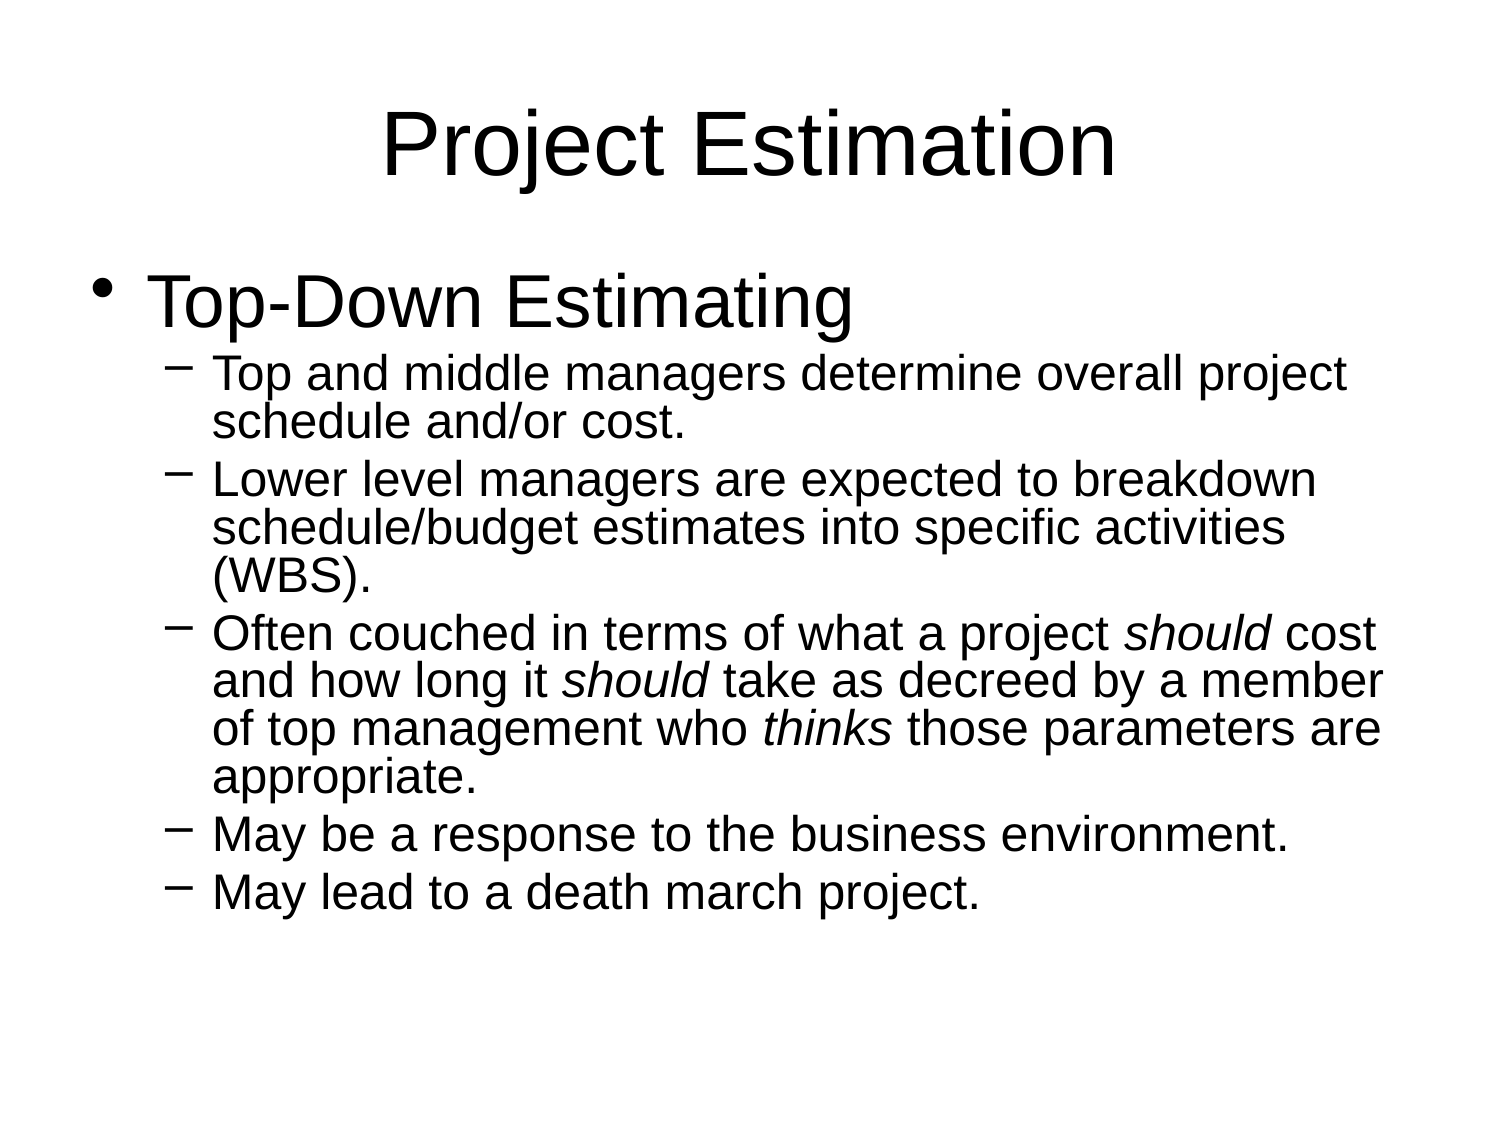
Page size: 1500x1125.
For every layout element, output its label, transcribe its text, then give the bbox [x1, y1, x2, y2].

title Project Estimation [75, 45, 1425, 233]
list Top-Down Estimating Top and middle managers determine overall project schedule and/or cost. Lower level managers are expected to breakdown schedule/budget estimates into specific activities (WBS). Often couched in terms of what a project should cost and how long it should take as decreed by a member of top management who thinks those parameters are appropriate. May be a response to the business environment. May lead to a death march project. [75, 262, 1425, 1005]
